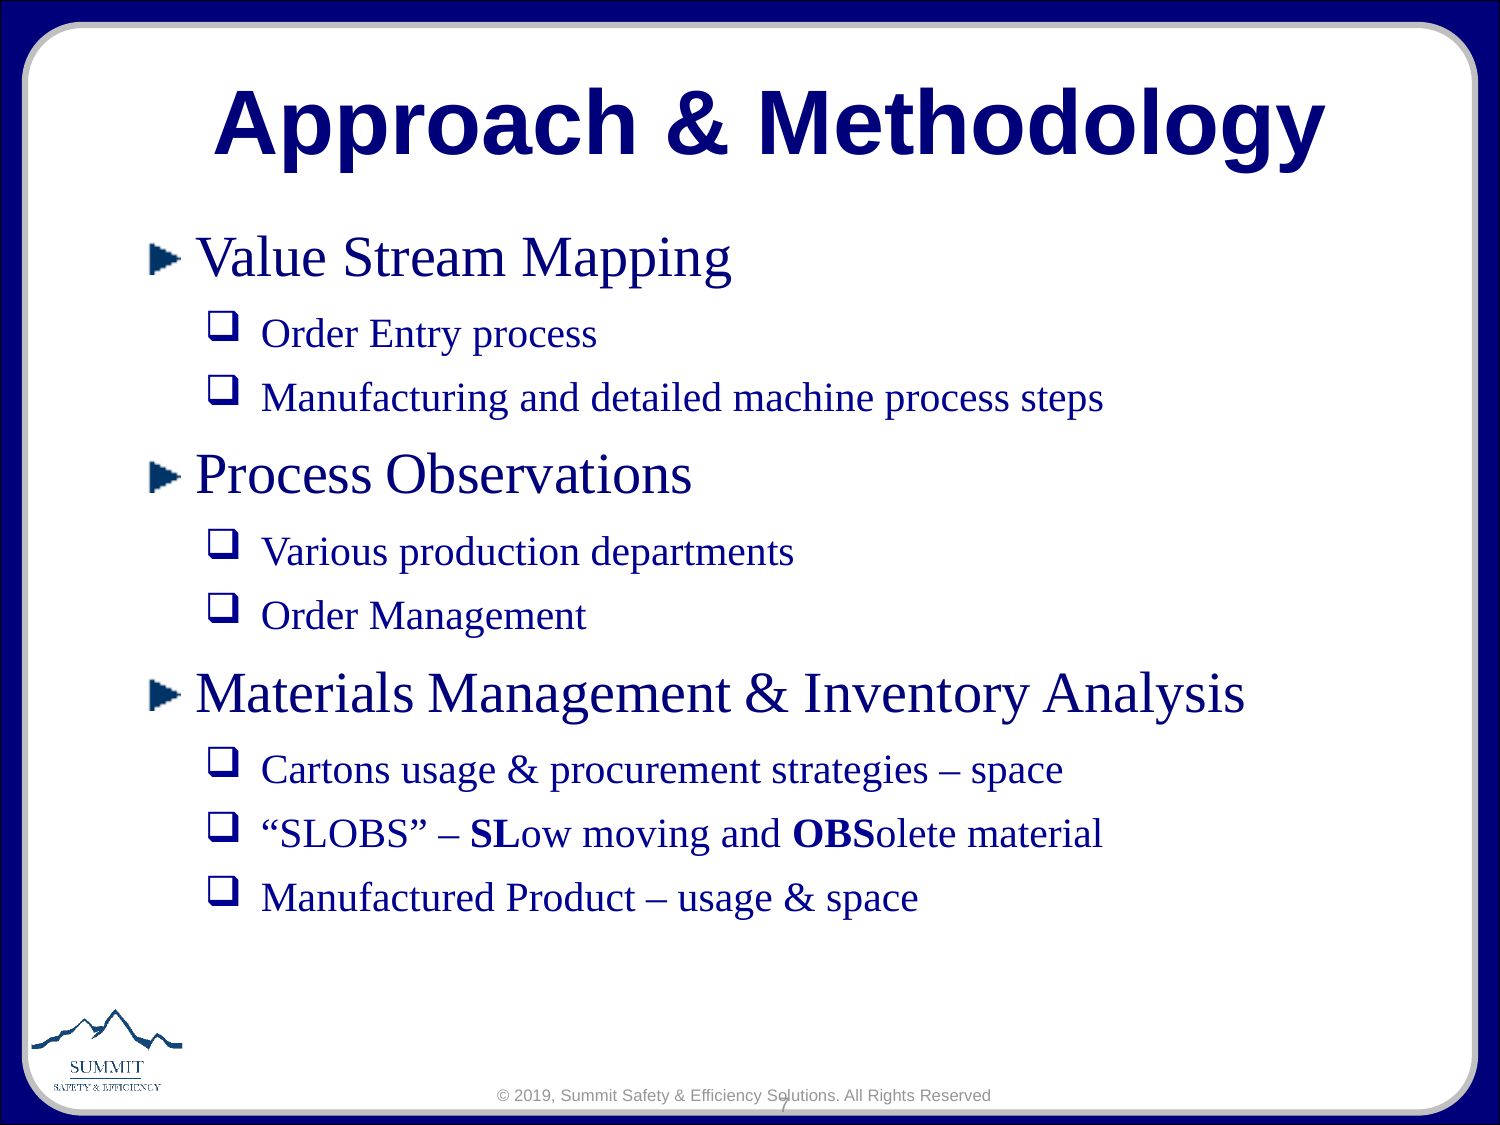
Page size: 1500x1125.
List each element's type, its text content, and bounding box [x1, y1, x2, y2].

picture [139, 233, 181, 275]
picture [139, 451, 181, 493]
list Value Stream Mapping Order Entry process Manufacturing and detailed machine process steps Process Observations Various production departments Order Management Materials Management & Inventory Analysis Cartons usage & procurement strategies – space “SLOBS” – SLow moving and OBSolete material Manufactured Product – usage & space [124, 215, 1438, 1016]
picture [139, 669, 181, 711]
title Approach & Methodology [64, 78, 1477, 157]
slide_number 7 [706, 1084, 806, 1125]
picture [30, 1006, 183, 1093]
